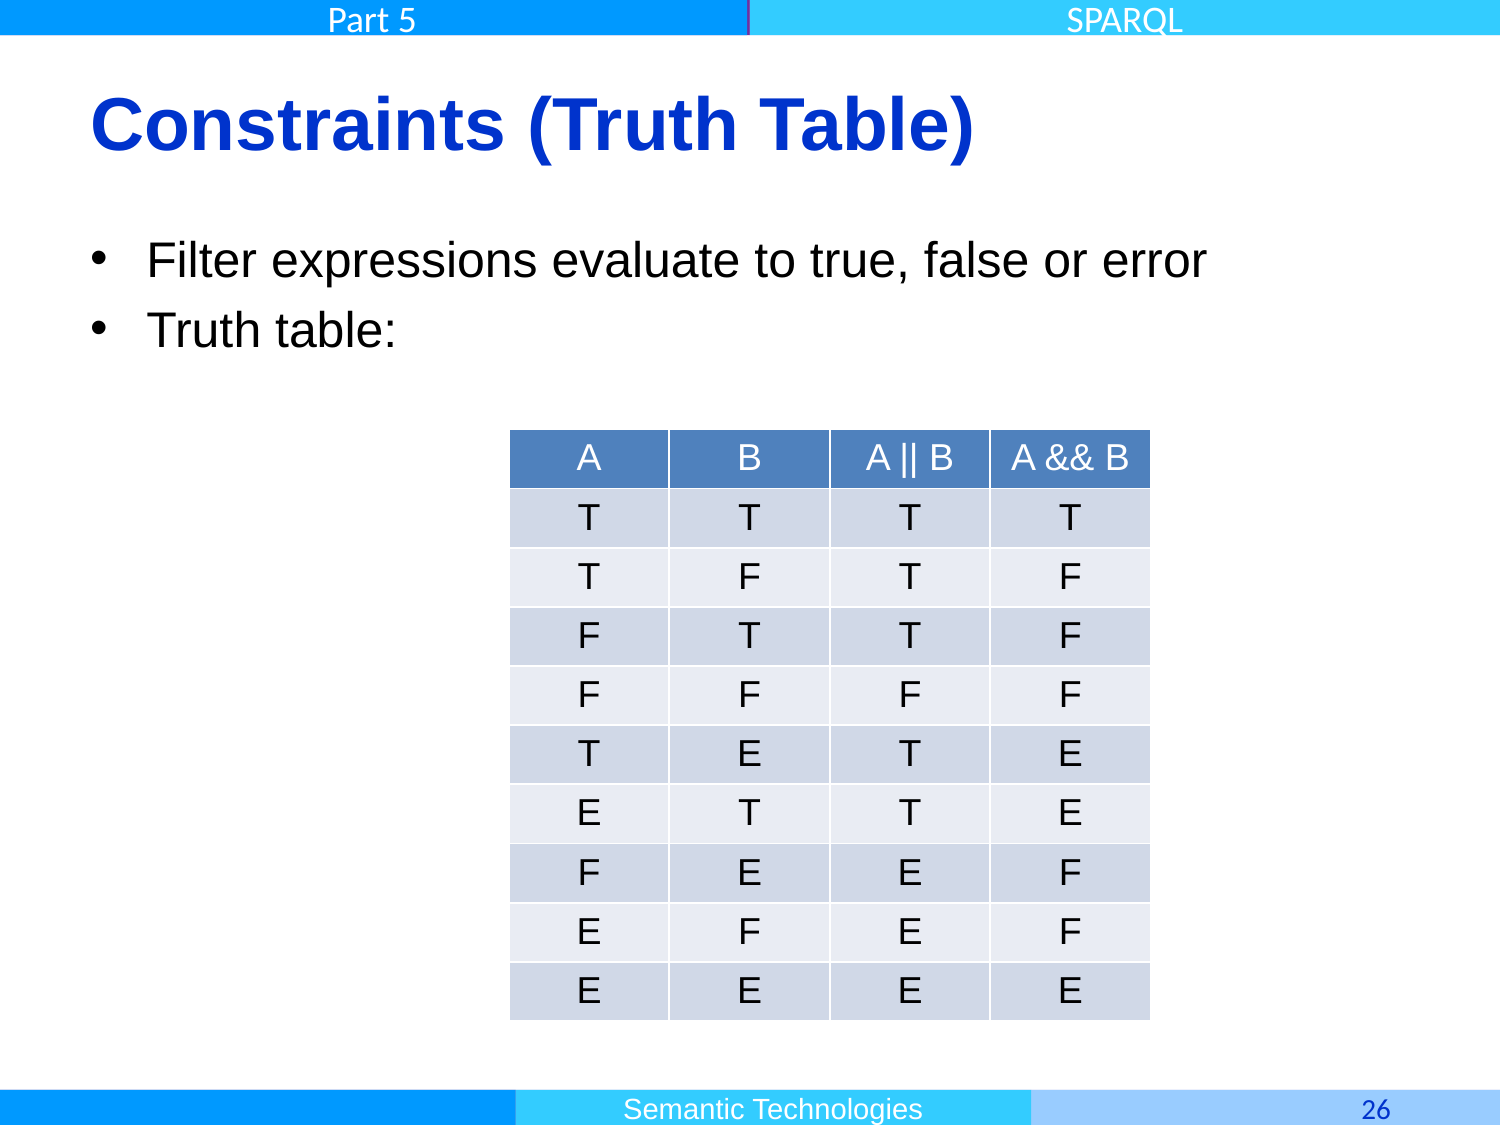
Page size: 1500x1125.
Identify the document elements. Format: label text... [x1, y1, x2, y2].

table_cell F [510, 667, 668, 724]
table_cell T [510, 489, 668, 547]
table_cell F [991, 904, 1150, 961]
table_cell E [991, 785, 1150, 843]
table_cell F [991, 549, 1150, 606]
table_cell E [670, 726, 829, 783]
table_cell E [831, 963, 989, 1020]
table_header A || B [831, 430, 989, 488]
table_cell F [670, 667, 829, 724]
table_cell E [510, 785, 668, 843]
table_cell T [670, 785, 829, 843]
table_cell T [831, 785, 989, 843]
table_cell F [831, 667, 989, 724]
table_cell F [991, 844, 1150, 902]
table_cell E [831, 904, 989, 961]
table_cell F [670, 549, 829, 606]
table_cell E [670, 963, 829, 1020]
table_cell E [510, 904, 668, 961]
list Filter expressions evaluate to true, false or error Truth table: [75, 220, 1425, 1005]
table_cell F [991, 608, 1150, 665]
table_cell T [991, 489, 1150, 547]
table_cell E [670, 844, 829, 902]
table_cell T [670, 489, 829, 547]
table_cell T [670, 608, 829, 665]
table_cell T [510, 726, 668, 783]
table_cell E [991, 963, 1150, 1020]
table_header B [670, 430, 829, 488]
table_header A && B [991, 430, 1150, 488]
table_cell T [831, 726, 989, 783]
table_cell E [510, 963, 668, 1020]
table_cell T [831, 549, 989, 606]
table_cell E [831, 844, 989, 902]
table_cell E [991, 726, 1150, 783]
table_header A [510, 430, 668, 488]
table_cell F [510, 844, 668, 902]
table_cell F [510, 608, 668, 665]
table_cell T [510, 549, 668, 606]
table_cell F [991, 667, 1150, 724]
table_cell T [831, 489, 989, 547]
table_cell F [670, 904, 829, 961]
title Constraints (Truth Table) [75, 45, 1425, 197]
table_cell T [831, 608, 989, 665]
